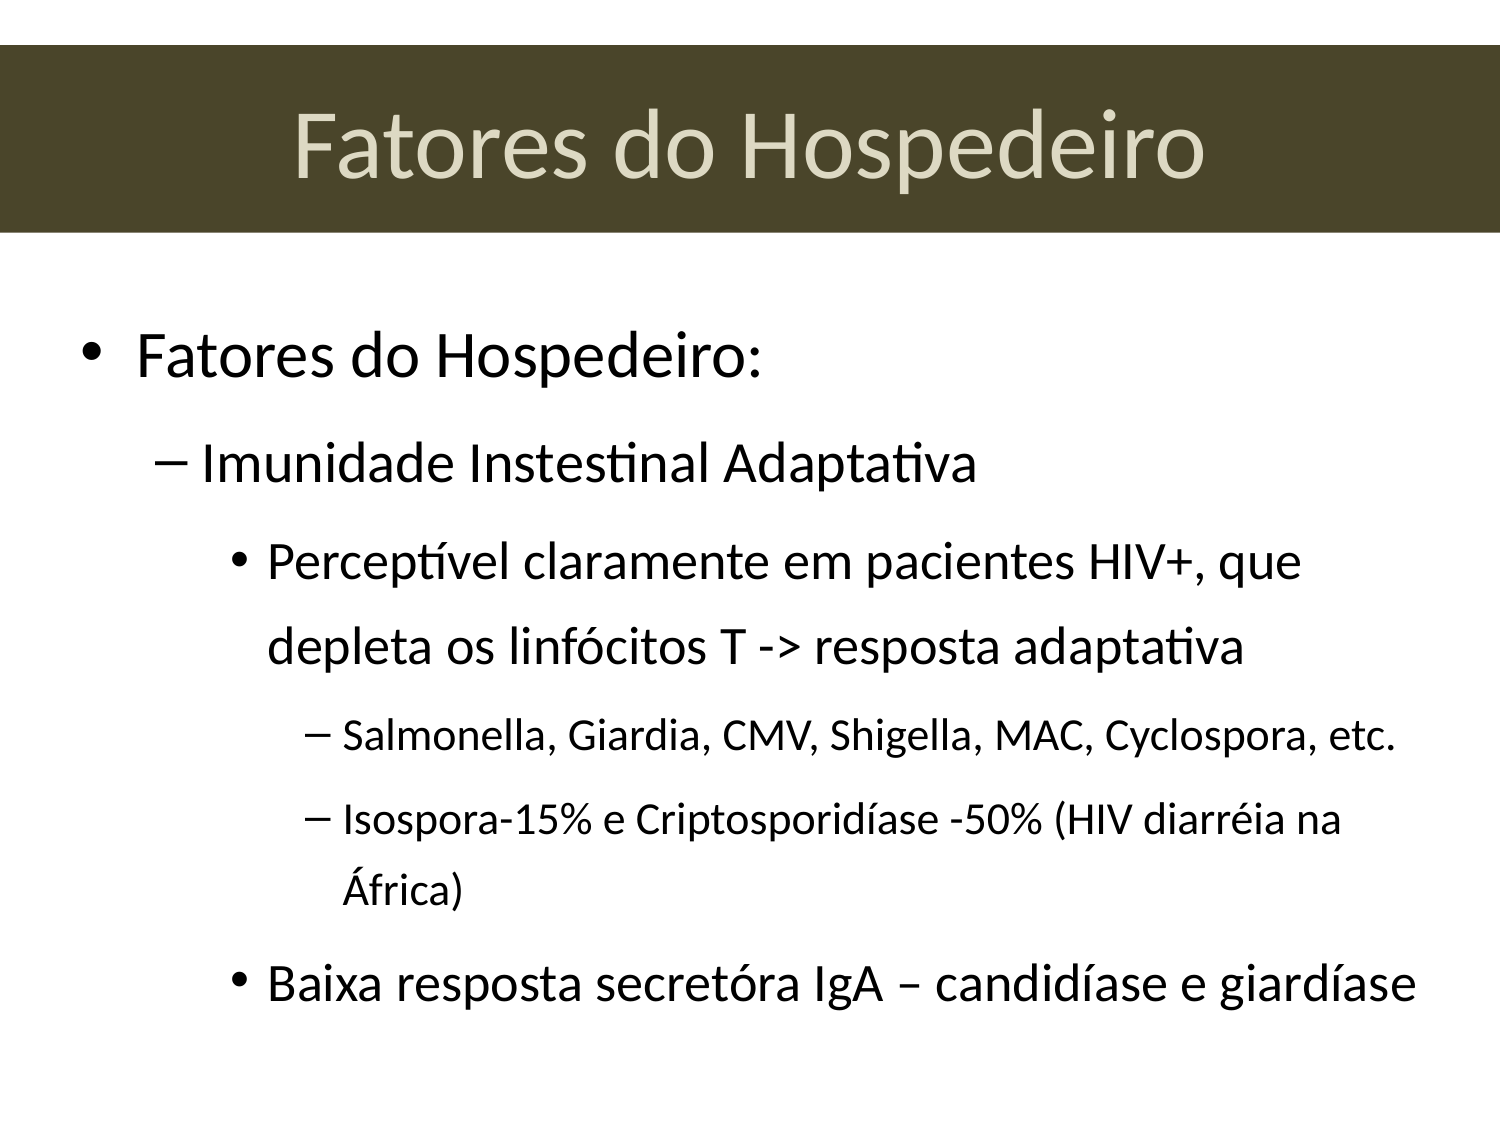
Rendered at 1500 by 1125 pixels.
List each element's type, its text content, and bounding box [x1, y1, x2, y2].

title Fatores do Hospedeiro [0, 45, 1500, 233]
list Fatores do Hospedeiro: Imunidade Instestinal Adaptativa Perceptível claramente em pacientes HIV+, que depleta os linfócitos T -> resposta adaptativa Salmonella, Giardia, CMV, Shigella, MAC, Cyclospora, etc. Isospora-15% e Criptosporidíase -50% (HIV diarréia na África) Baixa resposta secretóra IgA – candidíase e giardíase [64, 278, 1447, 1083]
